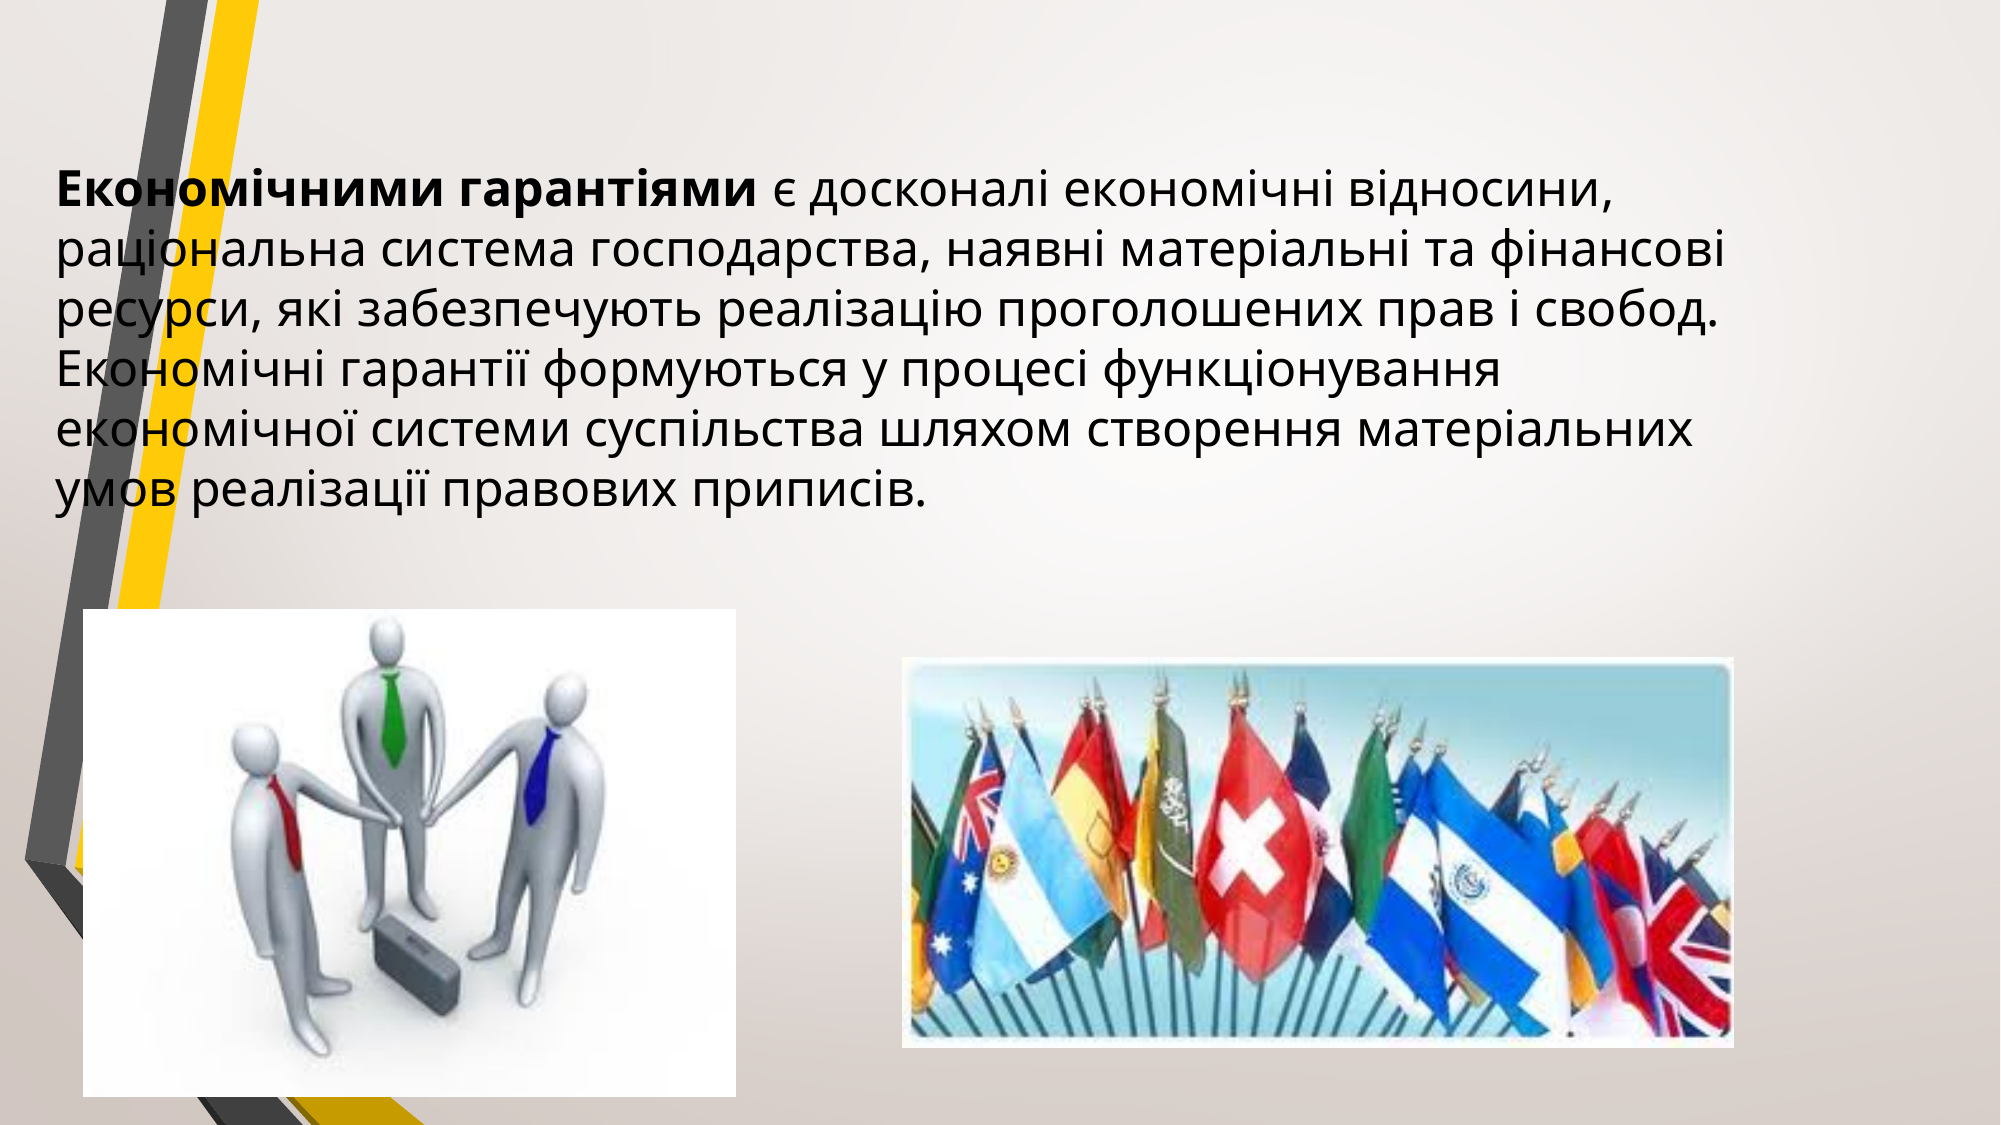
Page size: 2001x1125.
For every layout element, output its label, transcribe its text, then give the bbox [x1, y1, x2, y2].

picture [83, 608, 736, 1098]
list Економічними гарантіями є досконалі економічні відносини, раціональна система господарства, наявні матеріальні та фінансові ресурси, які забезпечують реалізацію проголошених прав і свобод. Економічні гарантії формуються у процесі функціонування економічної системи суспільства шляхом створення матеріальних умов реалізації правових приписів. [40, 43, 1766, 630]
picture [902, 657, 1735, 1049]
